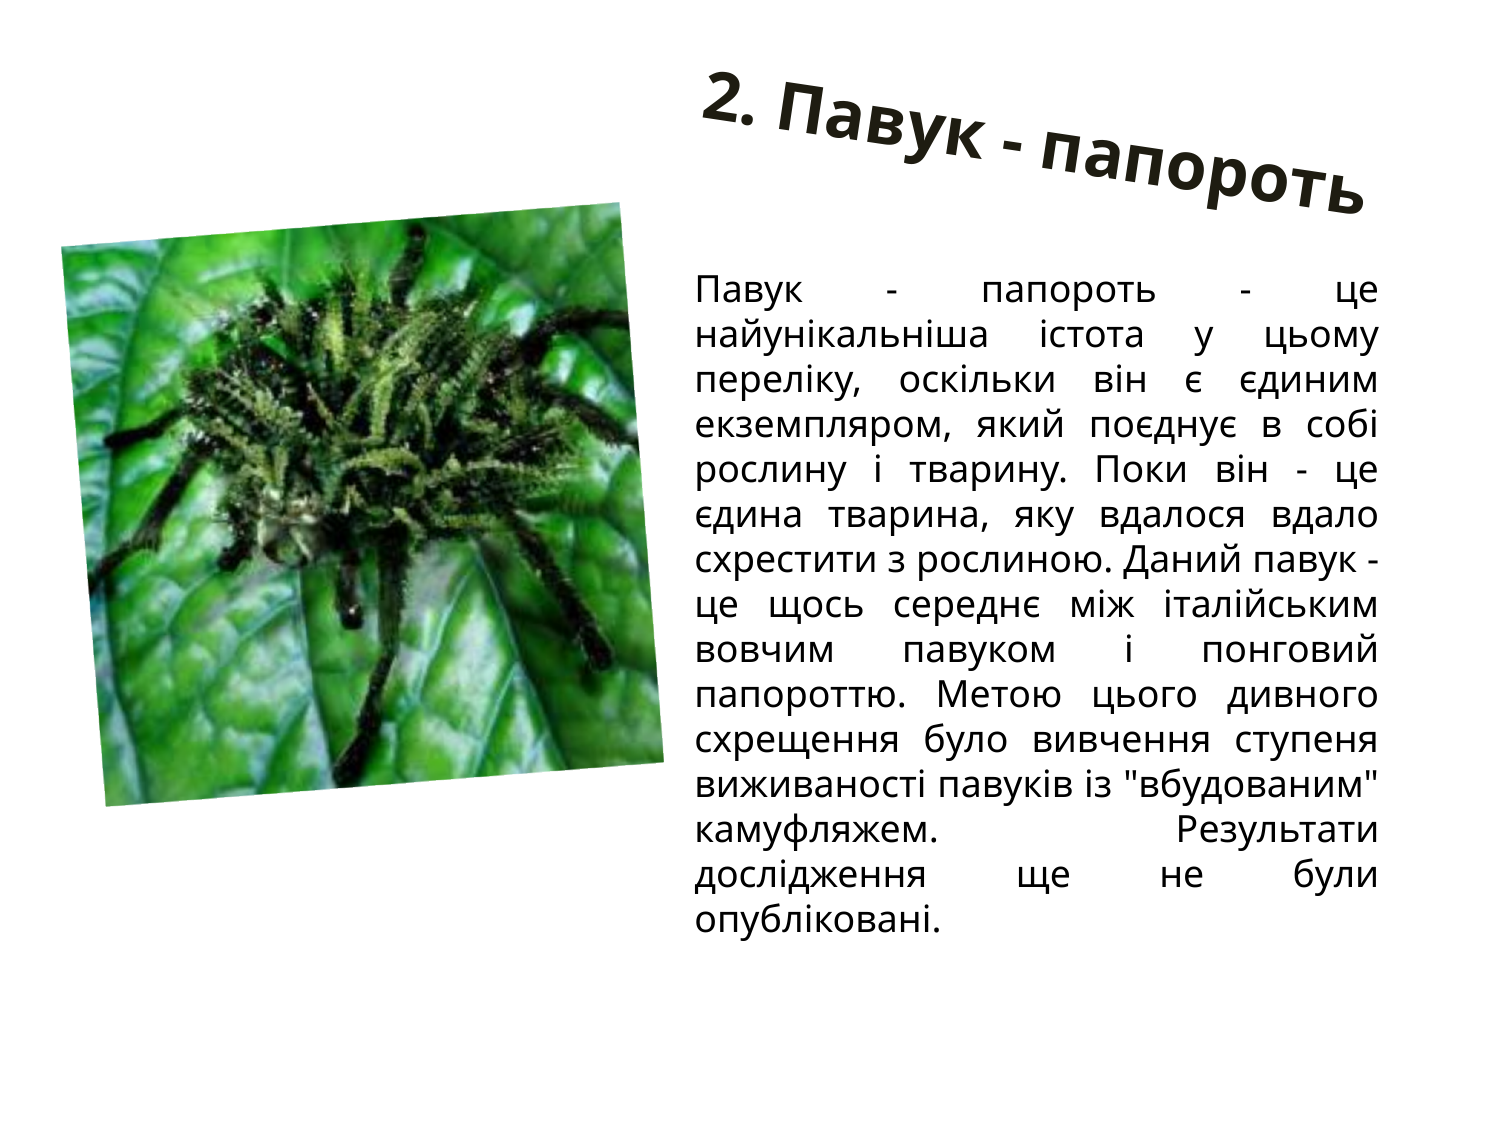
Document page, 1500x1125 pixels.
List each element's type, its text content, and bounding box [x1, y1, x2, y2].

text_box Павук - папороть - це найунікальніша істота у цьому переліку, оскільки він є єдиним екземпляром, який поєднує в собі рослину і тварину. Поки він - це єдина тварина, яку вдалося вдало схрестити з рослиною. Даний павук - це щось середнє між італійським вовчим павуком і понговий папороттю. Метою цього дивного схрещення було вивчення ступеня виживаності павуків із "вбудованим" камуфляжем. Результати дослідження ще не були опубліковані. [679, 257, 1395, 948]
text_box 2. Павук - папороть [682, 42, 1390, 241]
picture [62, 203, 663, 806]
